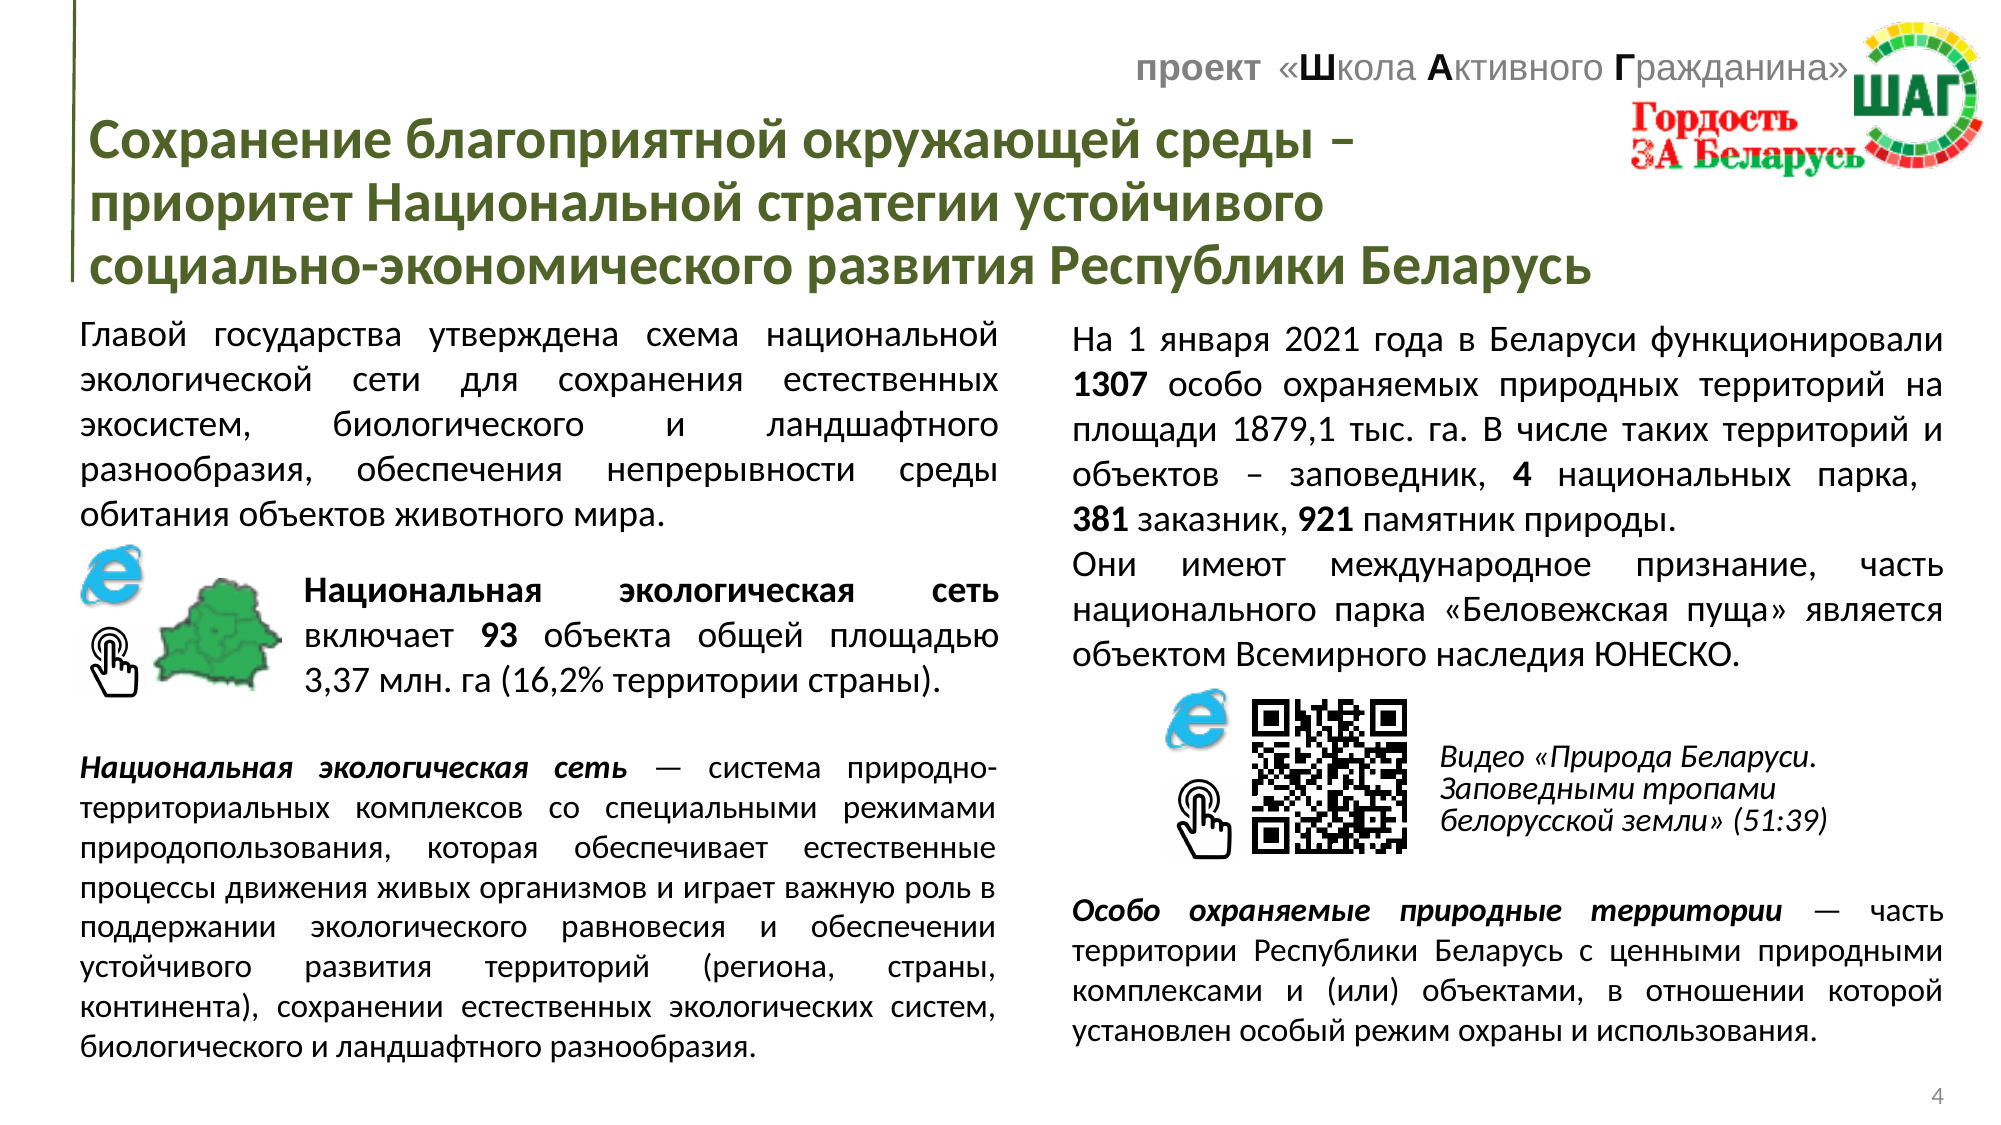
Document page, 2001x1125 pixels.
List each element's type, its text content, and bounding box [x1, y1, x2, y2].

text_box Видео «Природа Беларуси. Заповедными тропами белорусской земли» (51:39) [1424, 734, 1874, 845]
picture [1252, 699, 1407, 854]
picture [1163, 686, 1235, 757]
picture [1163, 778, 1245, 860]
text_box Особо охраняемые природные территории — часть территории Республики Беларусь с ценными природными комплексами и (или) объектами, в отношении которой установлен особый режим охраны и использования. [1057, 881, 1959, 1056]
picture [1628, 21, 1985, 179]
text_box Главой государства утверждена схема национальной экологической сети для сохранения естественных экосистем, биологического и ландшафтного разнообразия, обеспечения непрерывности среды обитания объектов животного мира. [65, 301, 1015, 607]
text_box На 1 января 2021 года в Беларуси функционировали 1307 особо охраняемых природных территорий на площади 1879,1 тыс. га. В числе таких территорий и объектов – заповедник, 4 национальных парка, 381 заказник, 921 памятник природы. Они имеют международное признание, часть национального парка «Беловежская пуща» является объектом Всемирного наследия ЮНЕСКО. [1057, 307, 1959, 727]
picture [78, 542, 150, 613]
text_box Сохранение благоприятной окружающей среды – приоритет Национальной стратегии устойчивого социально-экономического развития Республики Беларусь [75, 123, 1641, 283]
picture [153, 578, 282, 691]
text_box Национальная экологическая сеть — система природно-территориальных комплексов со специальными режимами природопользования, которая обеспечивает естественные процессы движения живых организмов и играет важную роль в поддержании экологического равновесия и обеспечении устойчивого развития территорий (региона, страны, континента), сохранении естественных экологических систем, биологического и ландшафтного разнообразия. [65, 737, 1013, 1072]
slide_number 4 [1606, 1069, 1960, 1119]
text_box Национальная экологическая сеть включает 93 объекта общей площадью 3,37 млн. га (16,2% территории страны). [289, 558, 1015, 708]
picture [78, 626, 150, 698]
